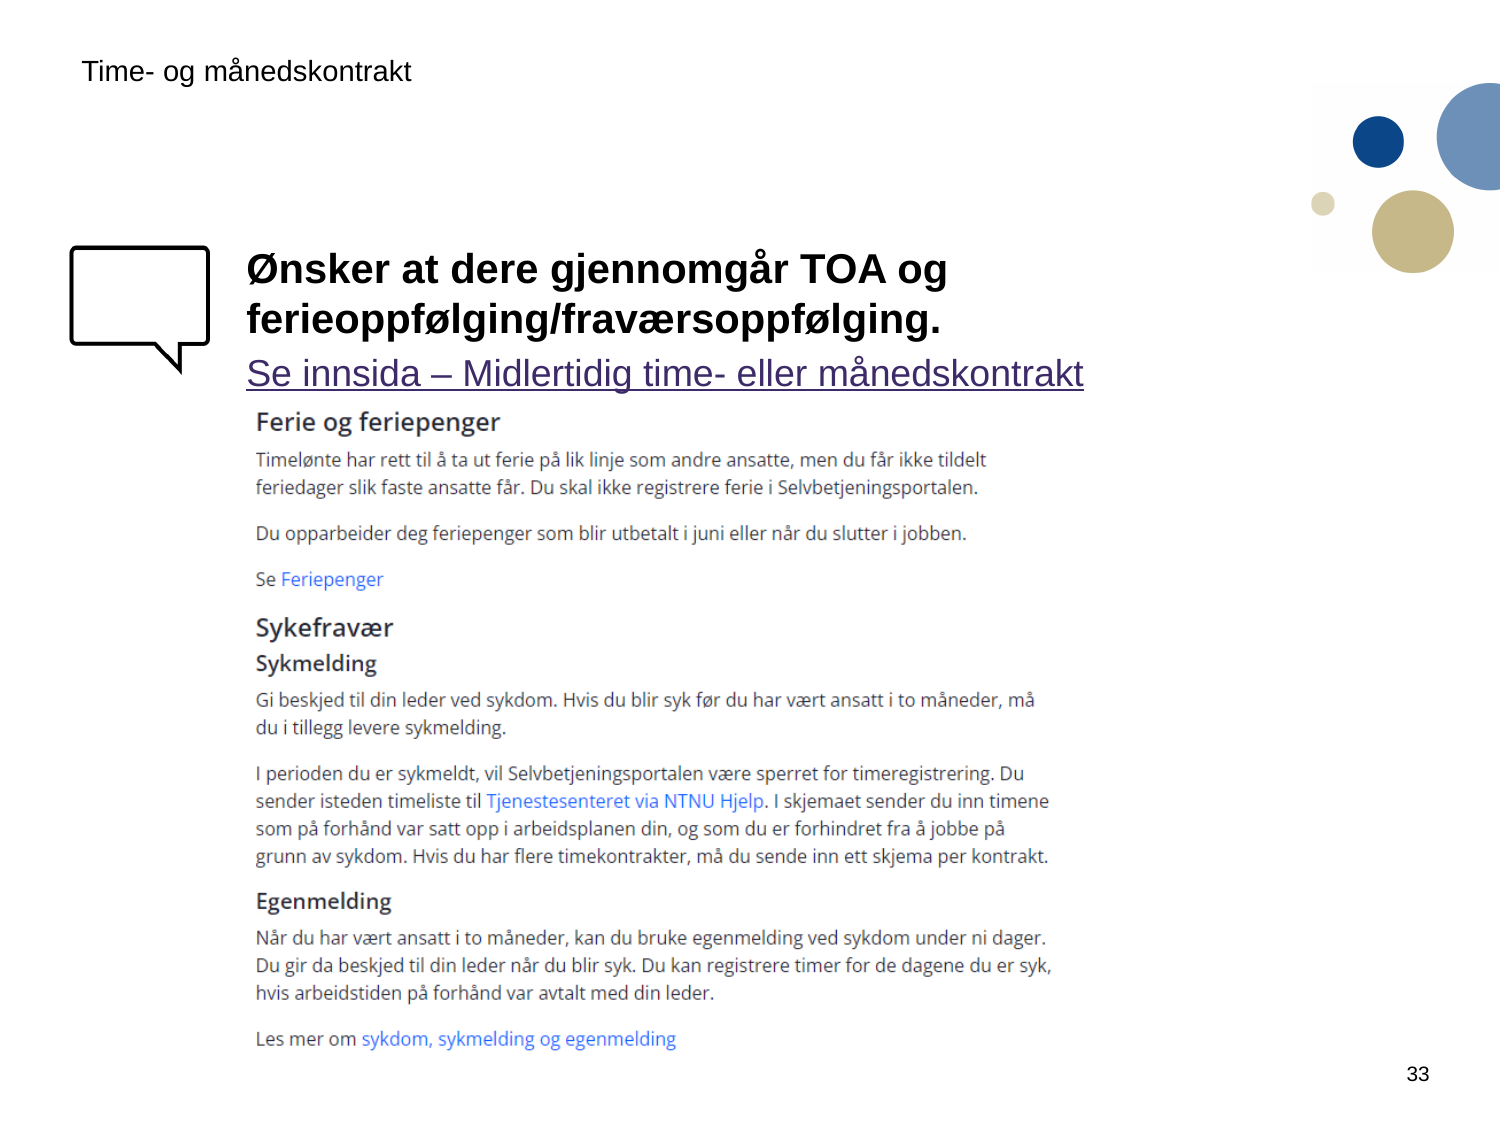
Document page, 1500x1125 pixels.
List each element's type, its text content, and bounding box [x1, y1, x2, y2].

picture [39, 210, 1109, 1063]
text_box Time- og månedskontrakt [66, 45, 1417, 111]
list Ønsker at dere gjennomgår TOA og ferieoppfølging/fraværsoppfølging. Se innsida – Midlertidig time- eller månedskontrakt [244, 234, 1430, 985]
picture [1311, 83, 1500, 273]
